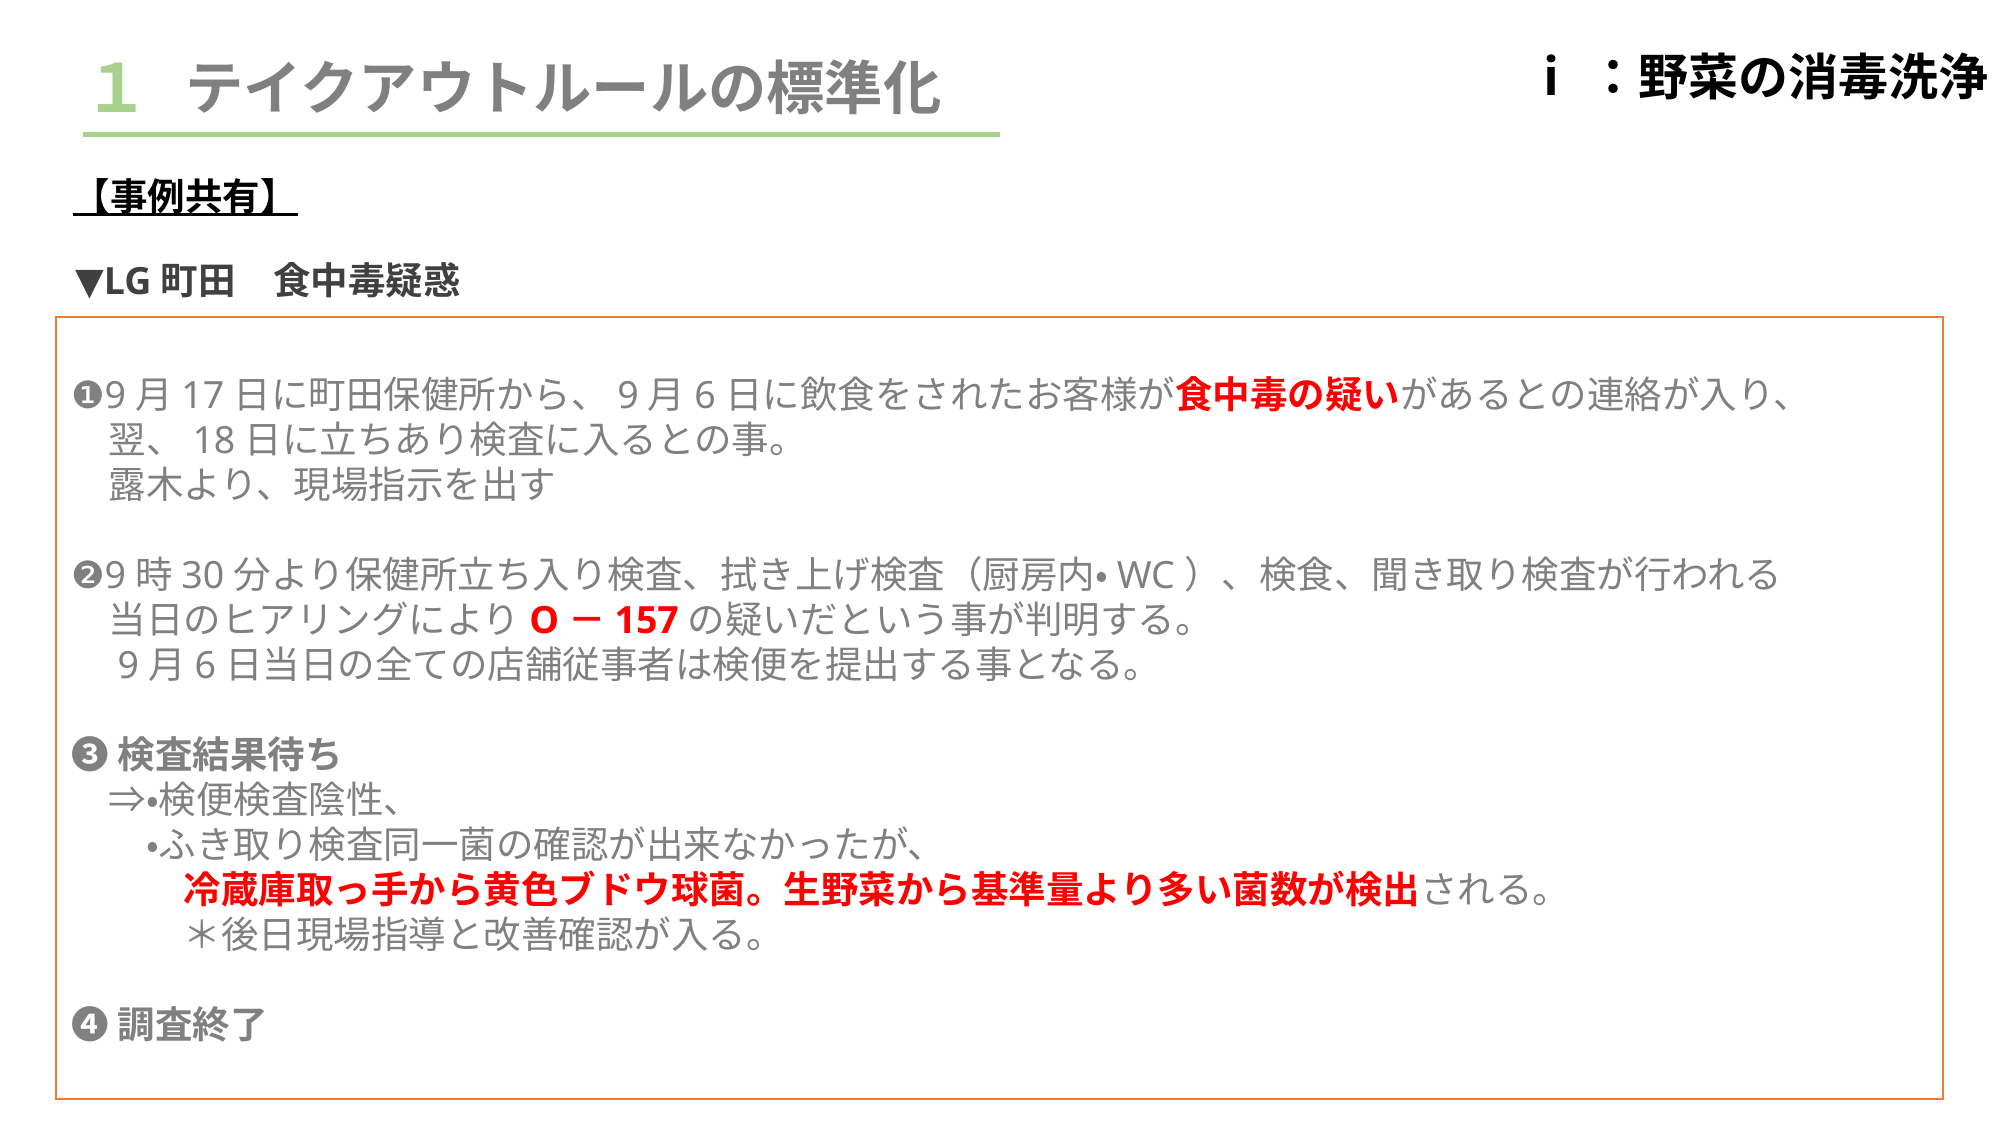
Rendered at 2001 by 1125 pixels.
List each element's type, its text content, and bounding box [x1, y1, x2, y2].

text_box １ [68, 38, 165, 133]
text_box 【事例共有】 [57, 165, 313, 225]
text_box テイクアウトルールの標準化 [170, 43, 957, 129]
text_box ⅰ：野菜の消毒洗浄 [1511, 38, 2000, 114]
text_box ▼LG町田 食中毒疑惑 [60, 249, 476, 310]
text_box ❶9月17日に町田保健所から、9月6日に飲食をされたお客様が食中毒の疑いがあるとの連絡が入り、 翌、18日に立ちあり検査に入るとの事。 露木より、現場指示を出す ❷9時30分より保健所立ち入り検査、拭き上げ検査（厨房内・WC）、検食、聞き取り検査が行われる 当日のヒアリングによりO－157の疑いだという事が判明する。 9月6日当日の全ての店舗従事者は検便を提出する事となる。 ❸検査結果待ち ⇒・検便検査陰性、 ・ふき取り検査同一菌の確認が出来なかったが、 冷蔵庫取っ手から黄色ブドウ球菌。生野菜から基準量より多い菌数が検出される。 ＊後日現場指導と改善確認が入る。 ❹調査終了 [55, 316, 1944, 1100]
